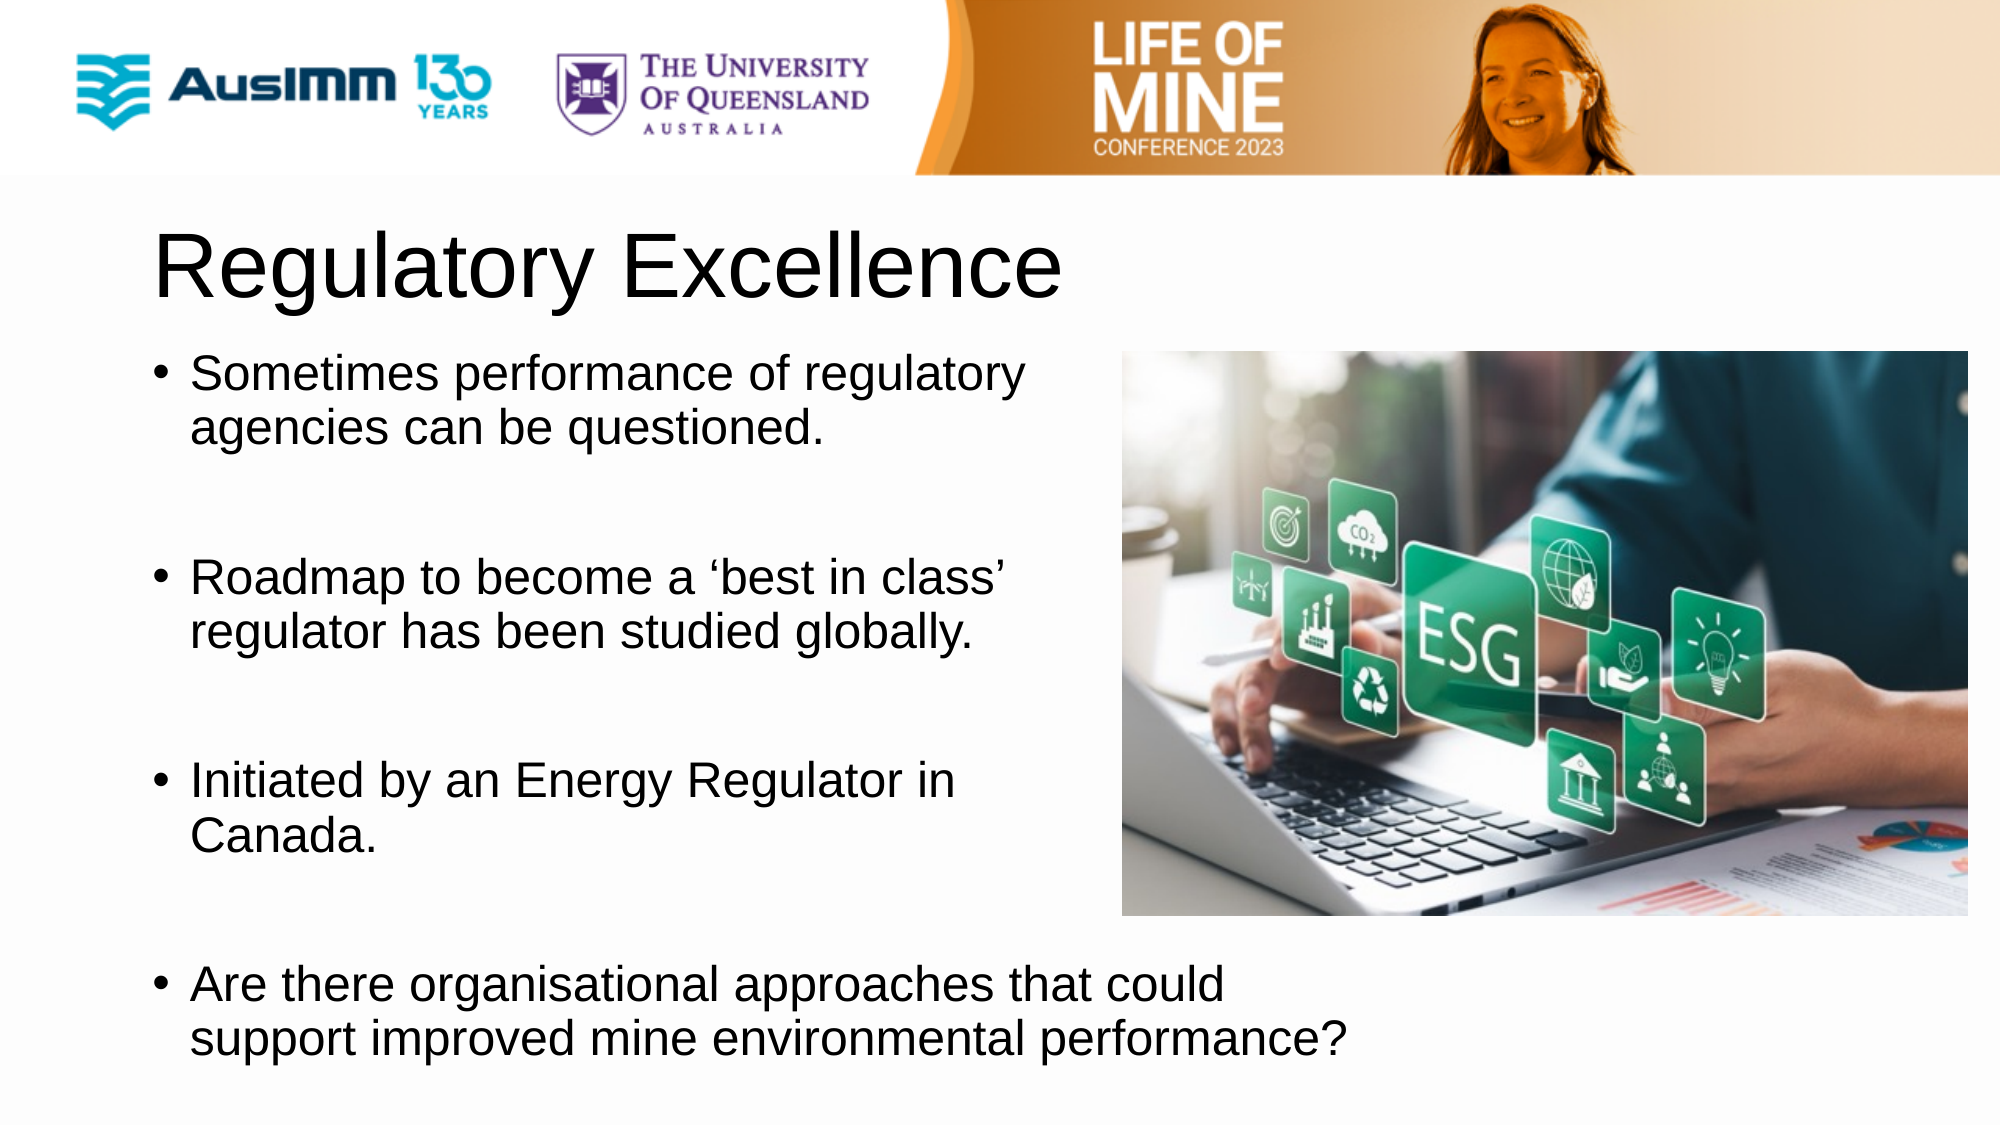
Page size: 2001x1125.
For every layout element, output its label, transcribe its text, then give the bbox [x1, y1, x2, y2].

list Sometimes performance of regulatory agencies can be questioned. Roadmap to become a ‘best in class’ regulator has been studied globally. Initiated by an Energy Regulator in Canada. Are there organisational approaches that could support improved mine environmental performance? [137, 340, 1386, 1088]
title Regulatory Excellence [137, 210, 1863, 351]
picture [0, 0, 2000, 1125]
